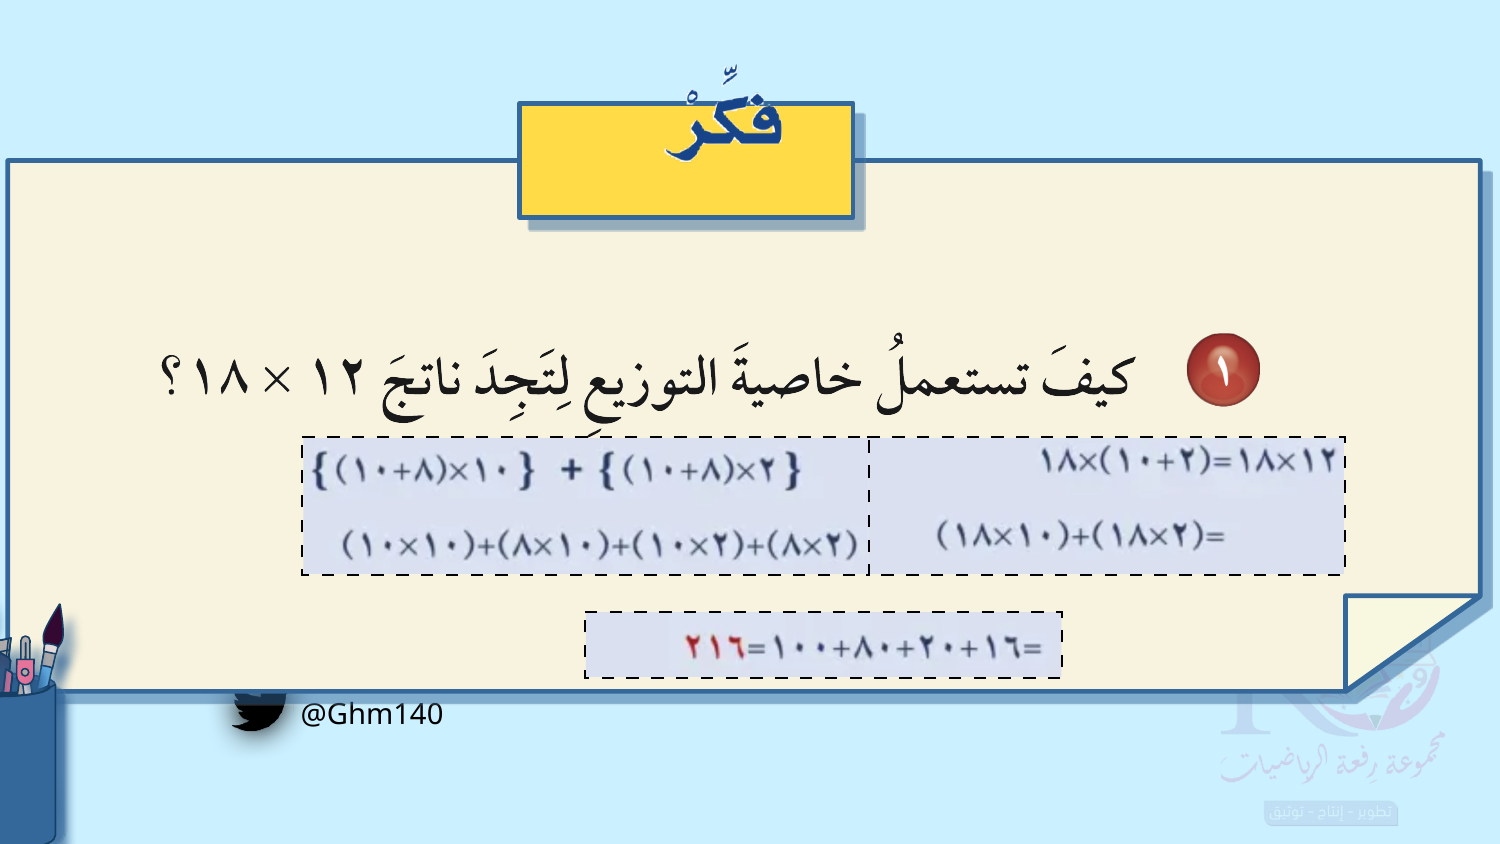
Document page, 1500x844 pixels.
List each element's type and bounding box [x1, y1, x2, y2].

picture [585, 612, 1062, 677]
text_box [0, 103, 1481, 844]
picture [161, 332, 1345, 575]
picture [619, 45, 869, 177]
